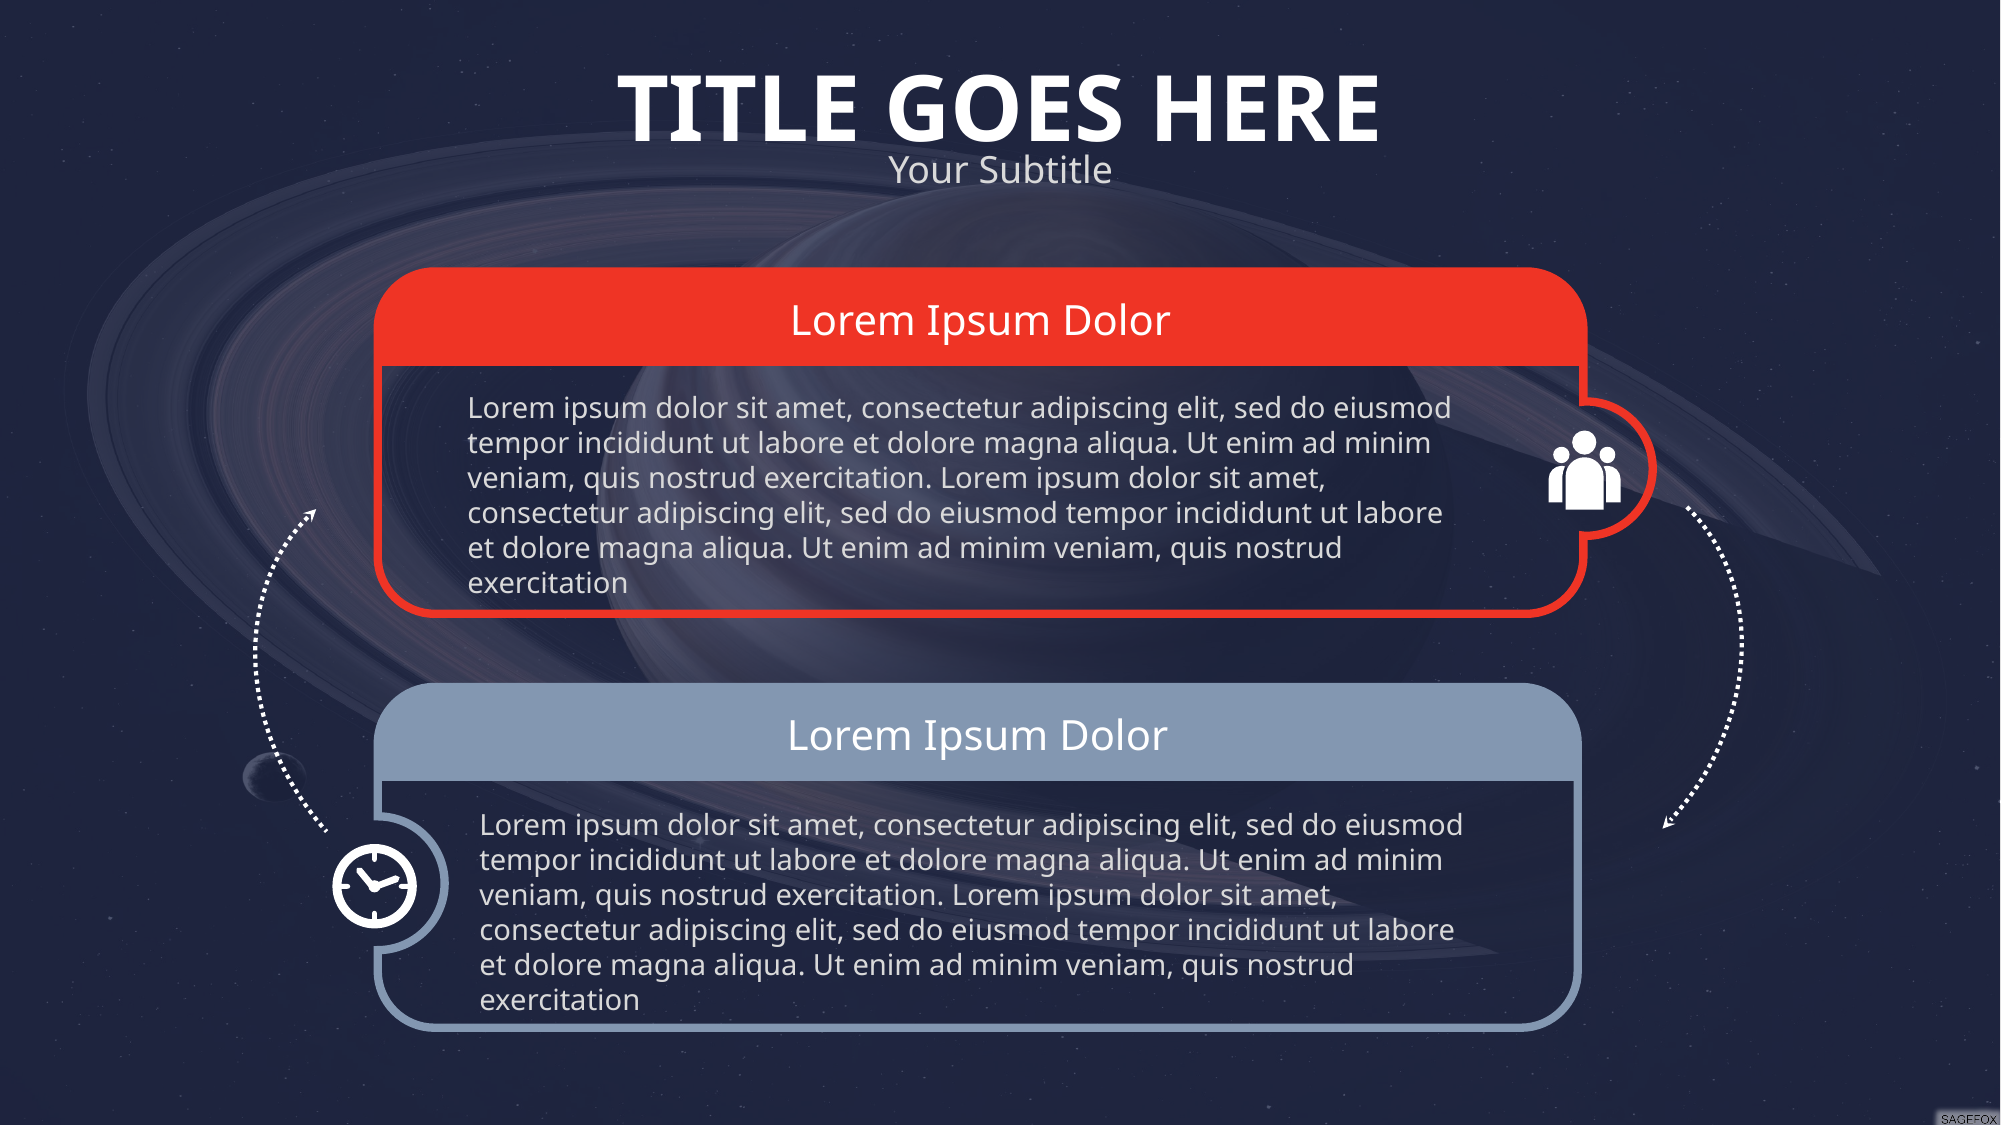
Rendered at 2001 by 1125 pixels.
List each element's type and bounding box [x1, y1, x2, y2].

text_box [377, 271, 1653, 614]
text_box [377, 686, 1578, 1028]
text_box [548, 42, 1452, 199]
text_box [254, 509, 475, 832]
picture [1938, 1114, 1999, 1125]
text_box [332, 843, 417, 929]
text_box [1514, 506, 1743, 829]
